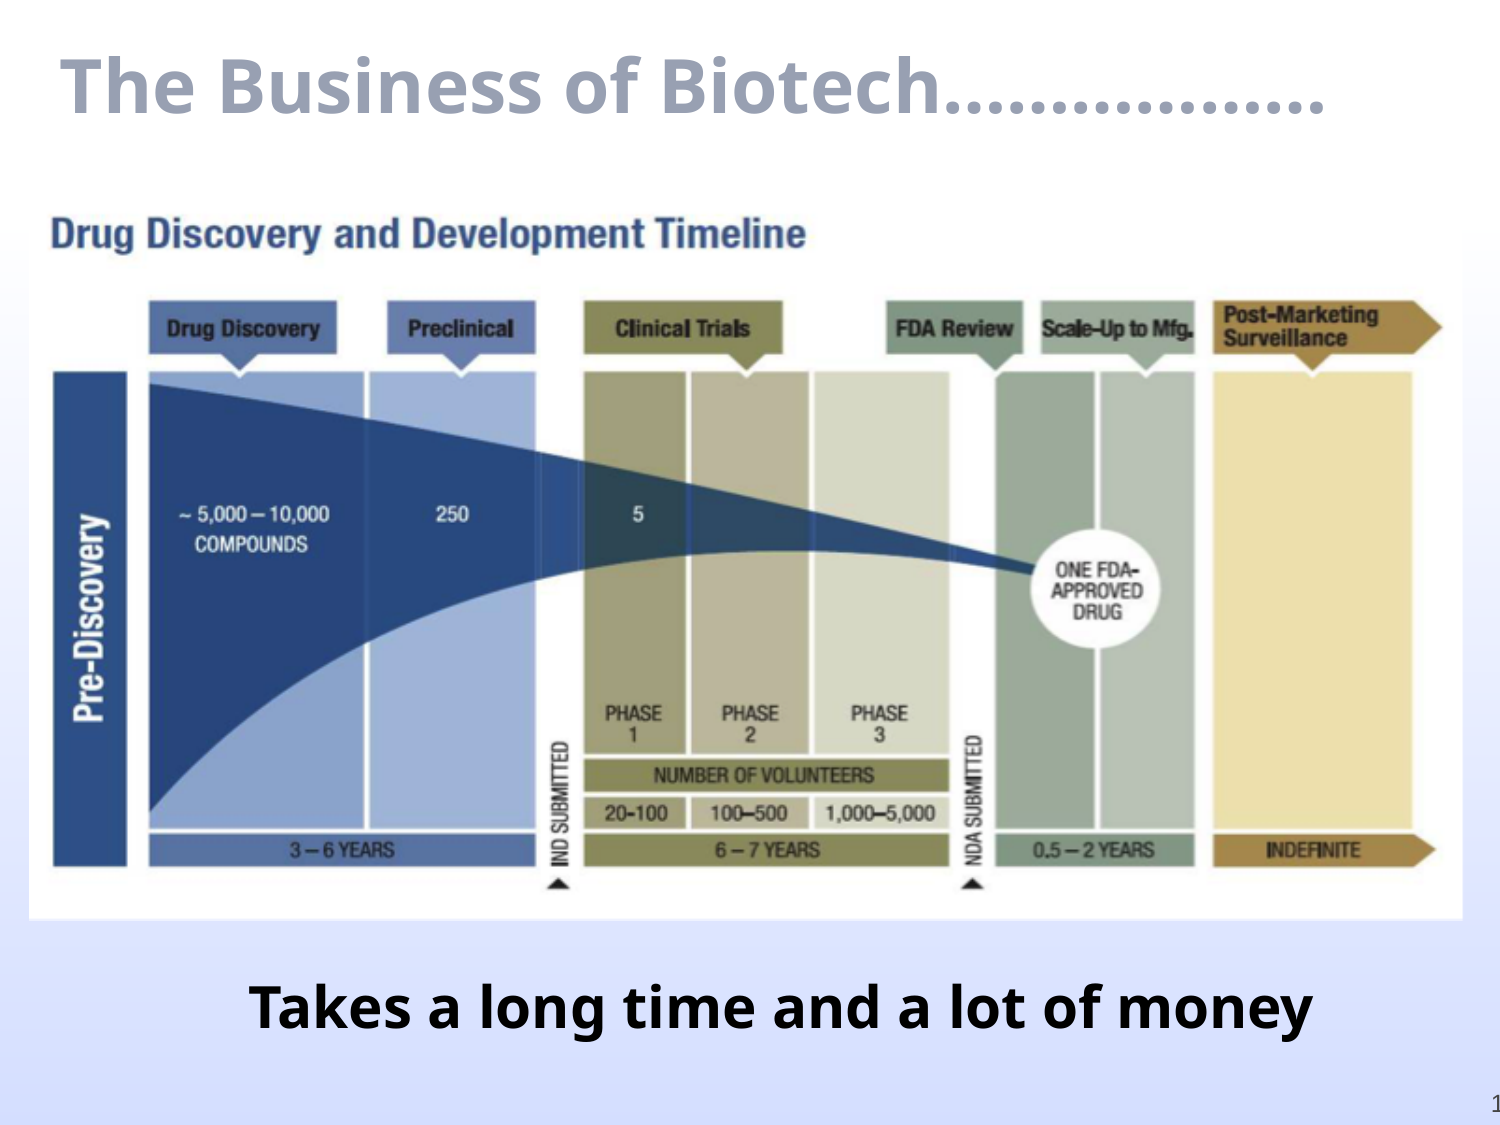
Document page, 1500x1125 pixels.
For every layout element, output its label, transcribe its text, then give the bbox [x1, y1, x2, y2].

slide_number 15 [1472, 1097, 1500, 1118]
title The Business of Biotech……………… [44, 24, 1500, 142]
text_box Takes a long time and a lot of money [234, 962, 1329, 1048]
picture [29, 196, 1465, 921]
